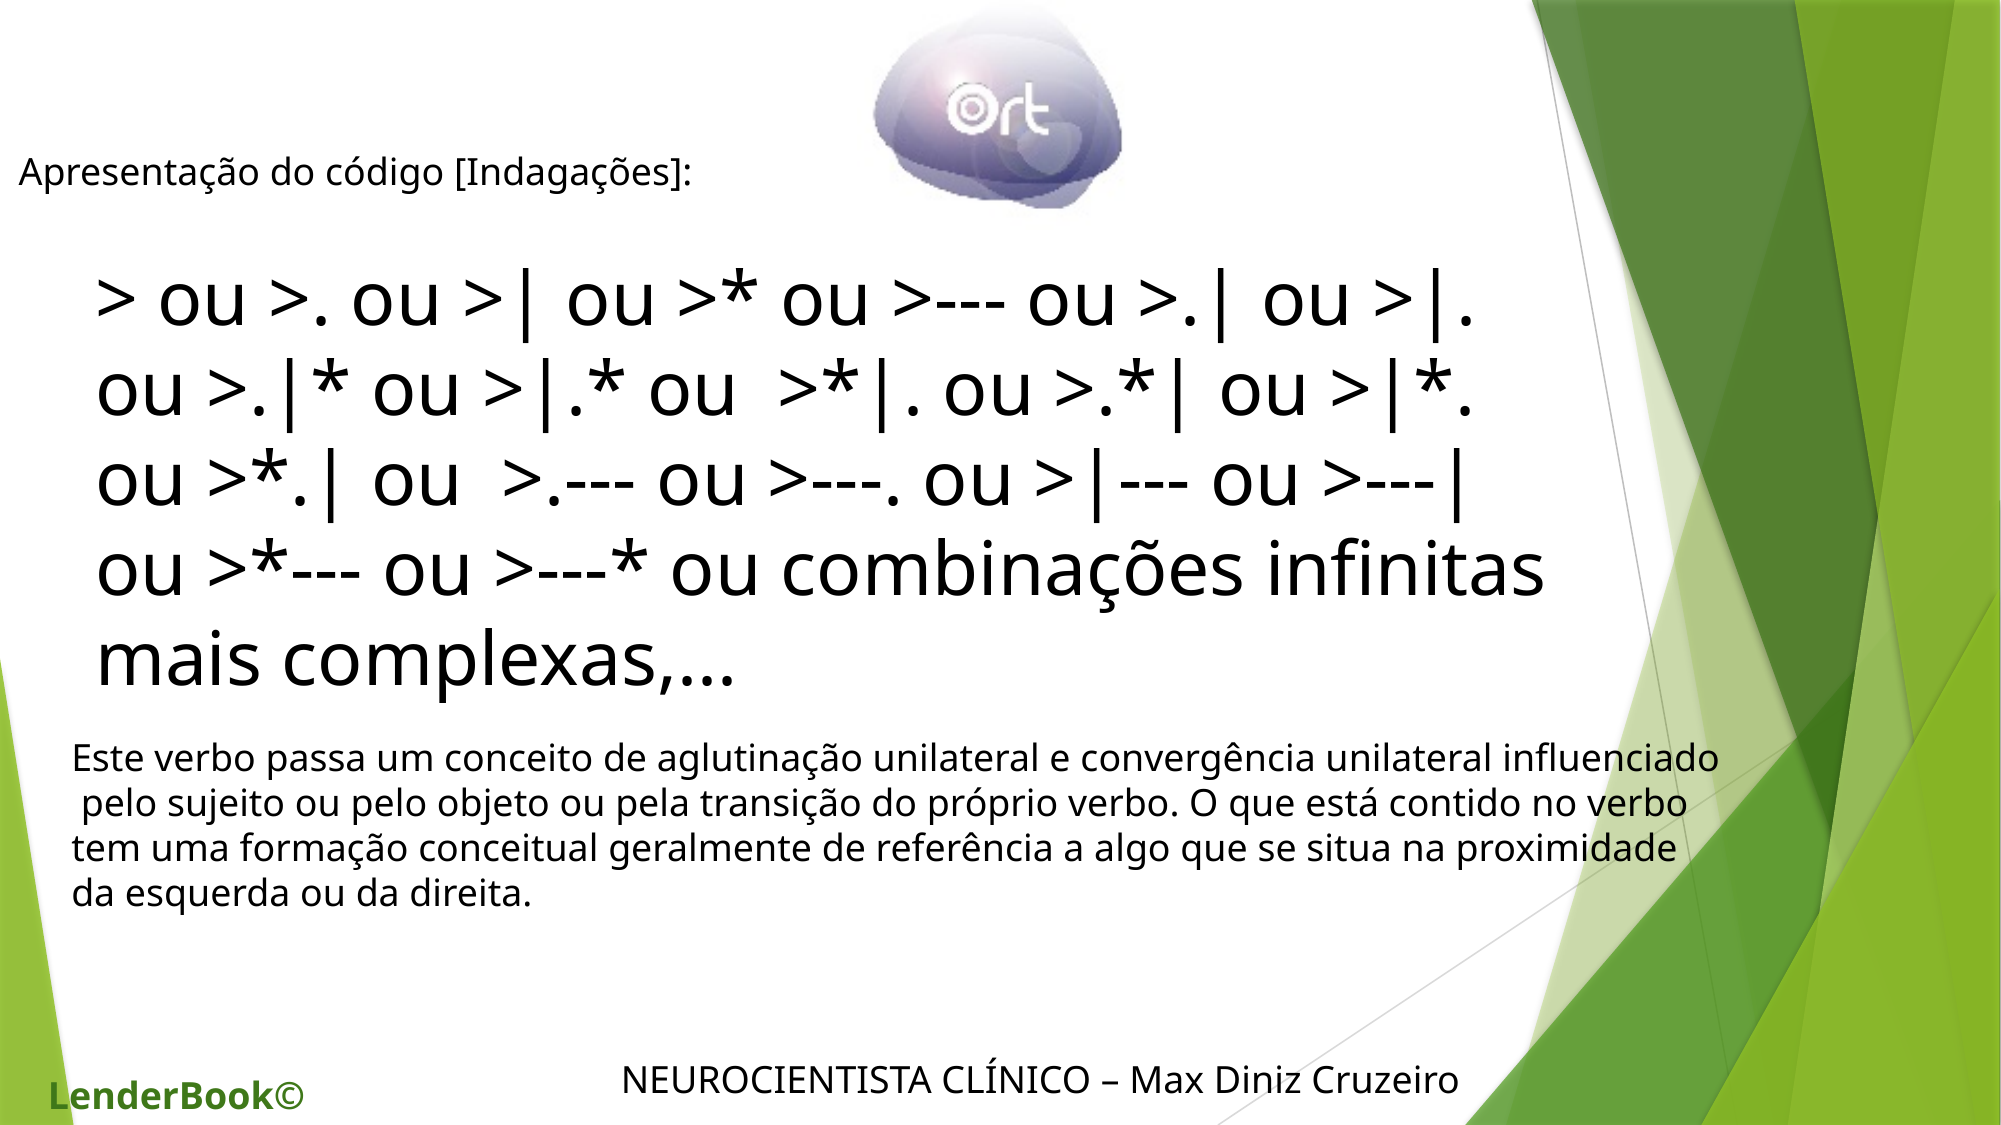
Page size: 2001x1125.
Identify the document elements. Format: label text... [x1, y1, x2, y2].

text_box Apresentação do código [Indagações]: [3, 140, 708, 201]
text_box > ou >. ou >| ou >* ou >--- ou >.| ou >|. ou >.|* ou >|.* ou >*|. ou >.*| ou >|*. ou >*.| ou >.--- ou >---. ou >|--- ou >---| ou >*--- ou >---* ou combinações infinitas mais complexas,... [80, 242, 1575, 708]
text_box Este verbo passa um conceito de aglutinação unilateral e convergência unilateral influenciado pelo sujeito ou pelo objeto ou pela transição do próprio verbo. O que está contido no verbo tem uma formação conceitual geralmente de referência a algo que se situa na proximidade da esquerda ou da direita. [56, 726, 1737, 921]
text_box NEUROCIENTISTA CLÍNICO – Max Diniz Cruzeiro [606, 1048, 1476, 1108]
picture [856, 0, 1144, 230]
text_box LenderBook© [33, 1064, 321, 1125]
